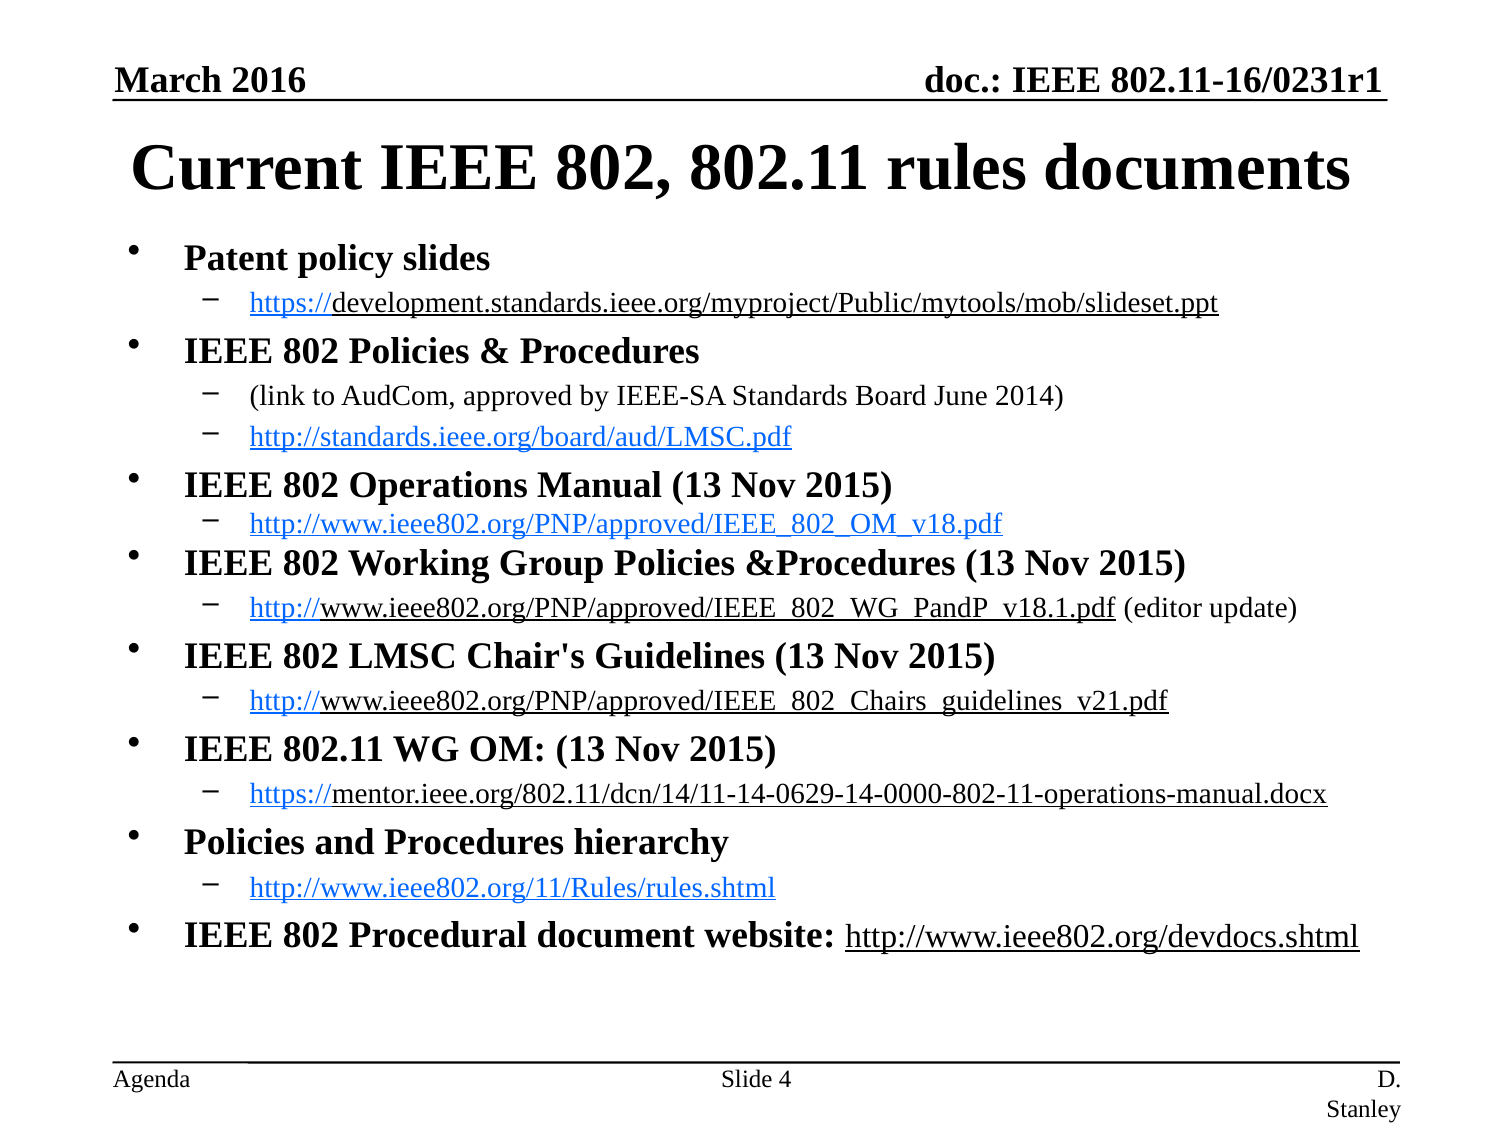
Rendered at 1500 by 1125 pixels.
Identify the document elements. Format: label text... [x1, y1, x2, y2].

title Current IEEE 802, 802.11 rules documents [112, 112, 1388, 213]
slide_number Slide 4 [712, 1062, 800, 1093]
footer D. Stanley HPE [1325, 1075, 1402, 1093]
list Patent policy slides https://development.standards.ieee.org/myproject/Public/mytools/mob/slideset.ppt IEEE 802 Policies & Procedures (link to AudCom, approved by IEEE-SA Standards Board June 2014) http://standards.ieee.org/board/aud/LMSC.pdf IEEE 802 Operations Manual (13 Nov 2015) http://www.ieee802.org/PNP/approved/IEEE_802_OM_v18.pdf IEEE 802 Working Group Policies &Procedures (13 Nov 2015) http://www.ieee802.org/PNP/approved/IEEE_802_WG_PandP_v18.1.pdf (editor update) IEEE 802 LMSC Chair's Guidelines (13 Nov 2015) http://www.ieee802.org/PNP/approved/IEEE_802_Chairs_guidelines_v21.pdf IEEE 802.11 WG OM: (13 Nov 2015) https://mentor.ieee.org/802.11/dcn/14/11-14-0629-14-0000-802-11-operations-manual.docx Policies and Procedures hierarchy http://www.ieee802.org/11/Rules/rules.shtml IEEE 802 Procedural document website: http://www.ieee802.org/devdocs.shtml [112, 224, 1463, 1075]
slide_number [114, 54, 425, 100]
